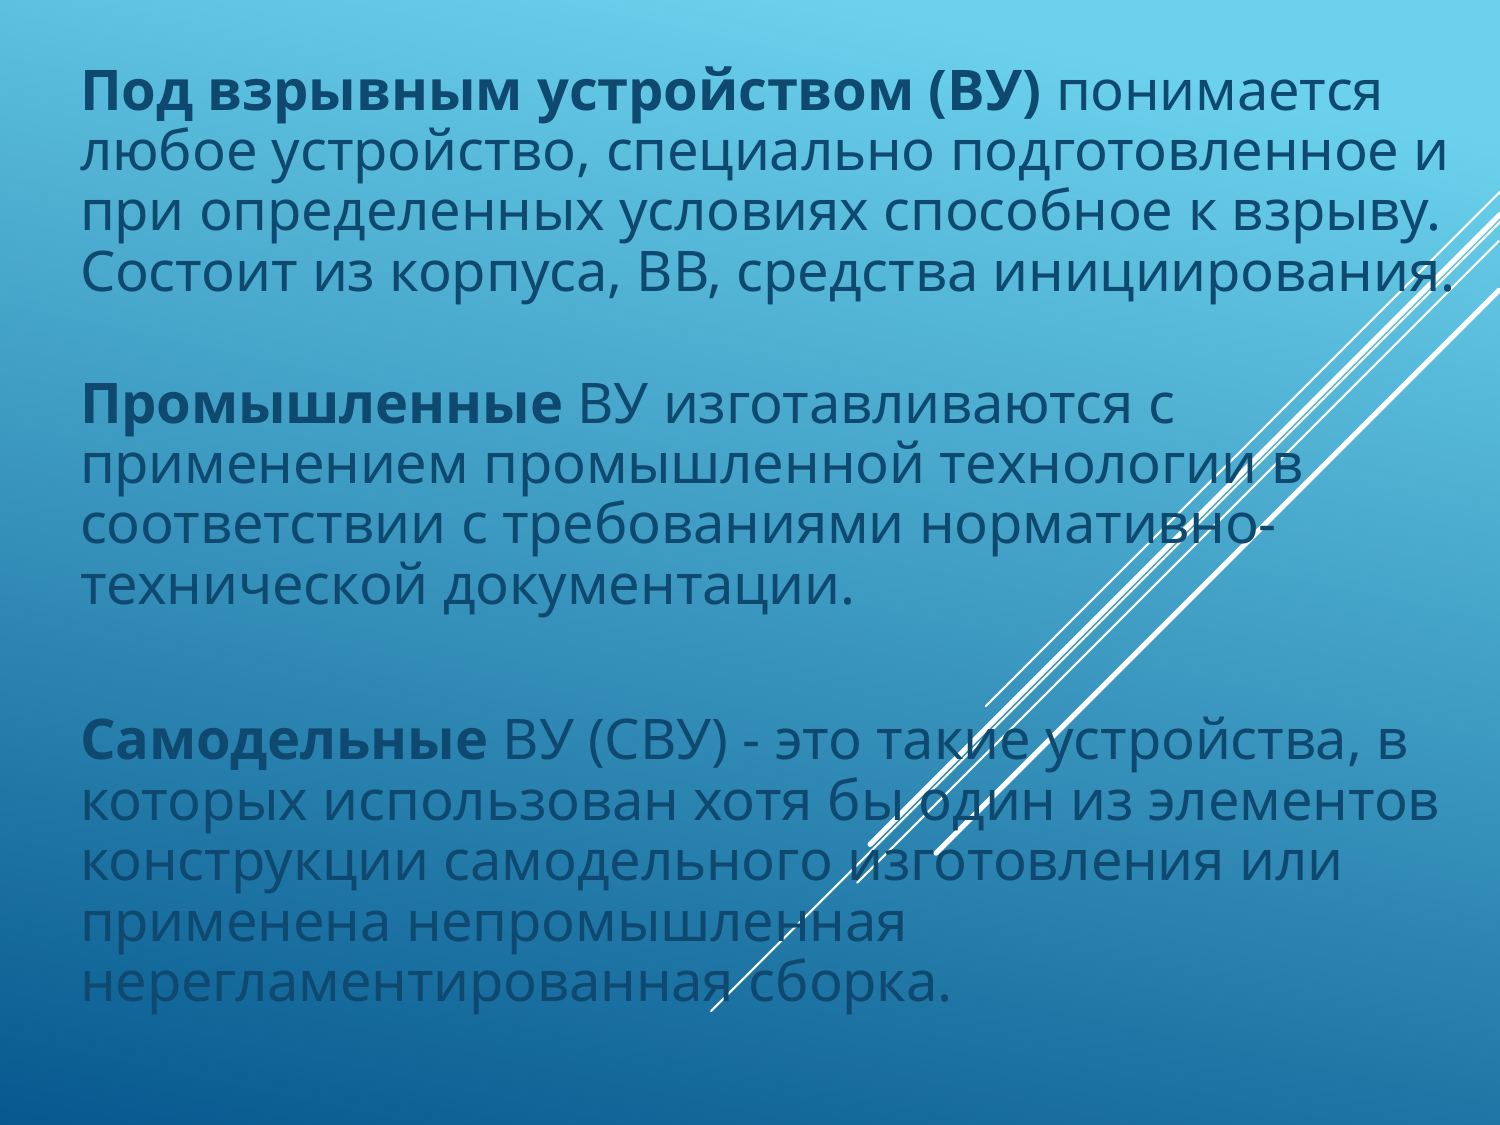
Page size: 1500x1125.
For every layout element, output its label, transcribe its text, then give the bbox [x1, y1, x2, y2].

subtitle Под взрывным устройством (ВУ) понимается любое устройство, специально подготовленное и при определенных условиях способное к взрыву. Состоит из корпуса, ВВ, средства инициирования. Промышленные ВУ изготавливаются с применением промышленной технологии в соответствии с требованиями нормативно-технической документации. Самодельные ВУ (СВУ) - это такие устройства, в которых использован хотя бы один из элементов конструкции самодельного изготовления или применена непромышленная нерегламентированная сборка. [64, 54, 1471, 1083]
